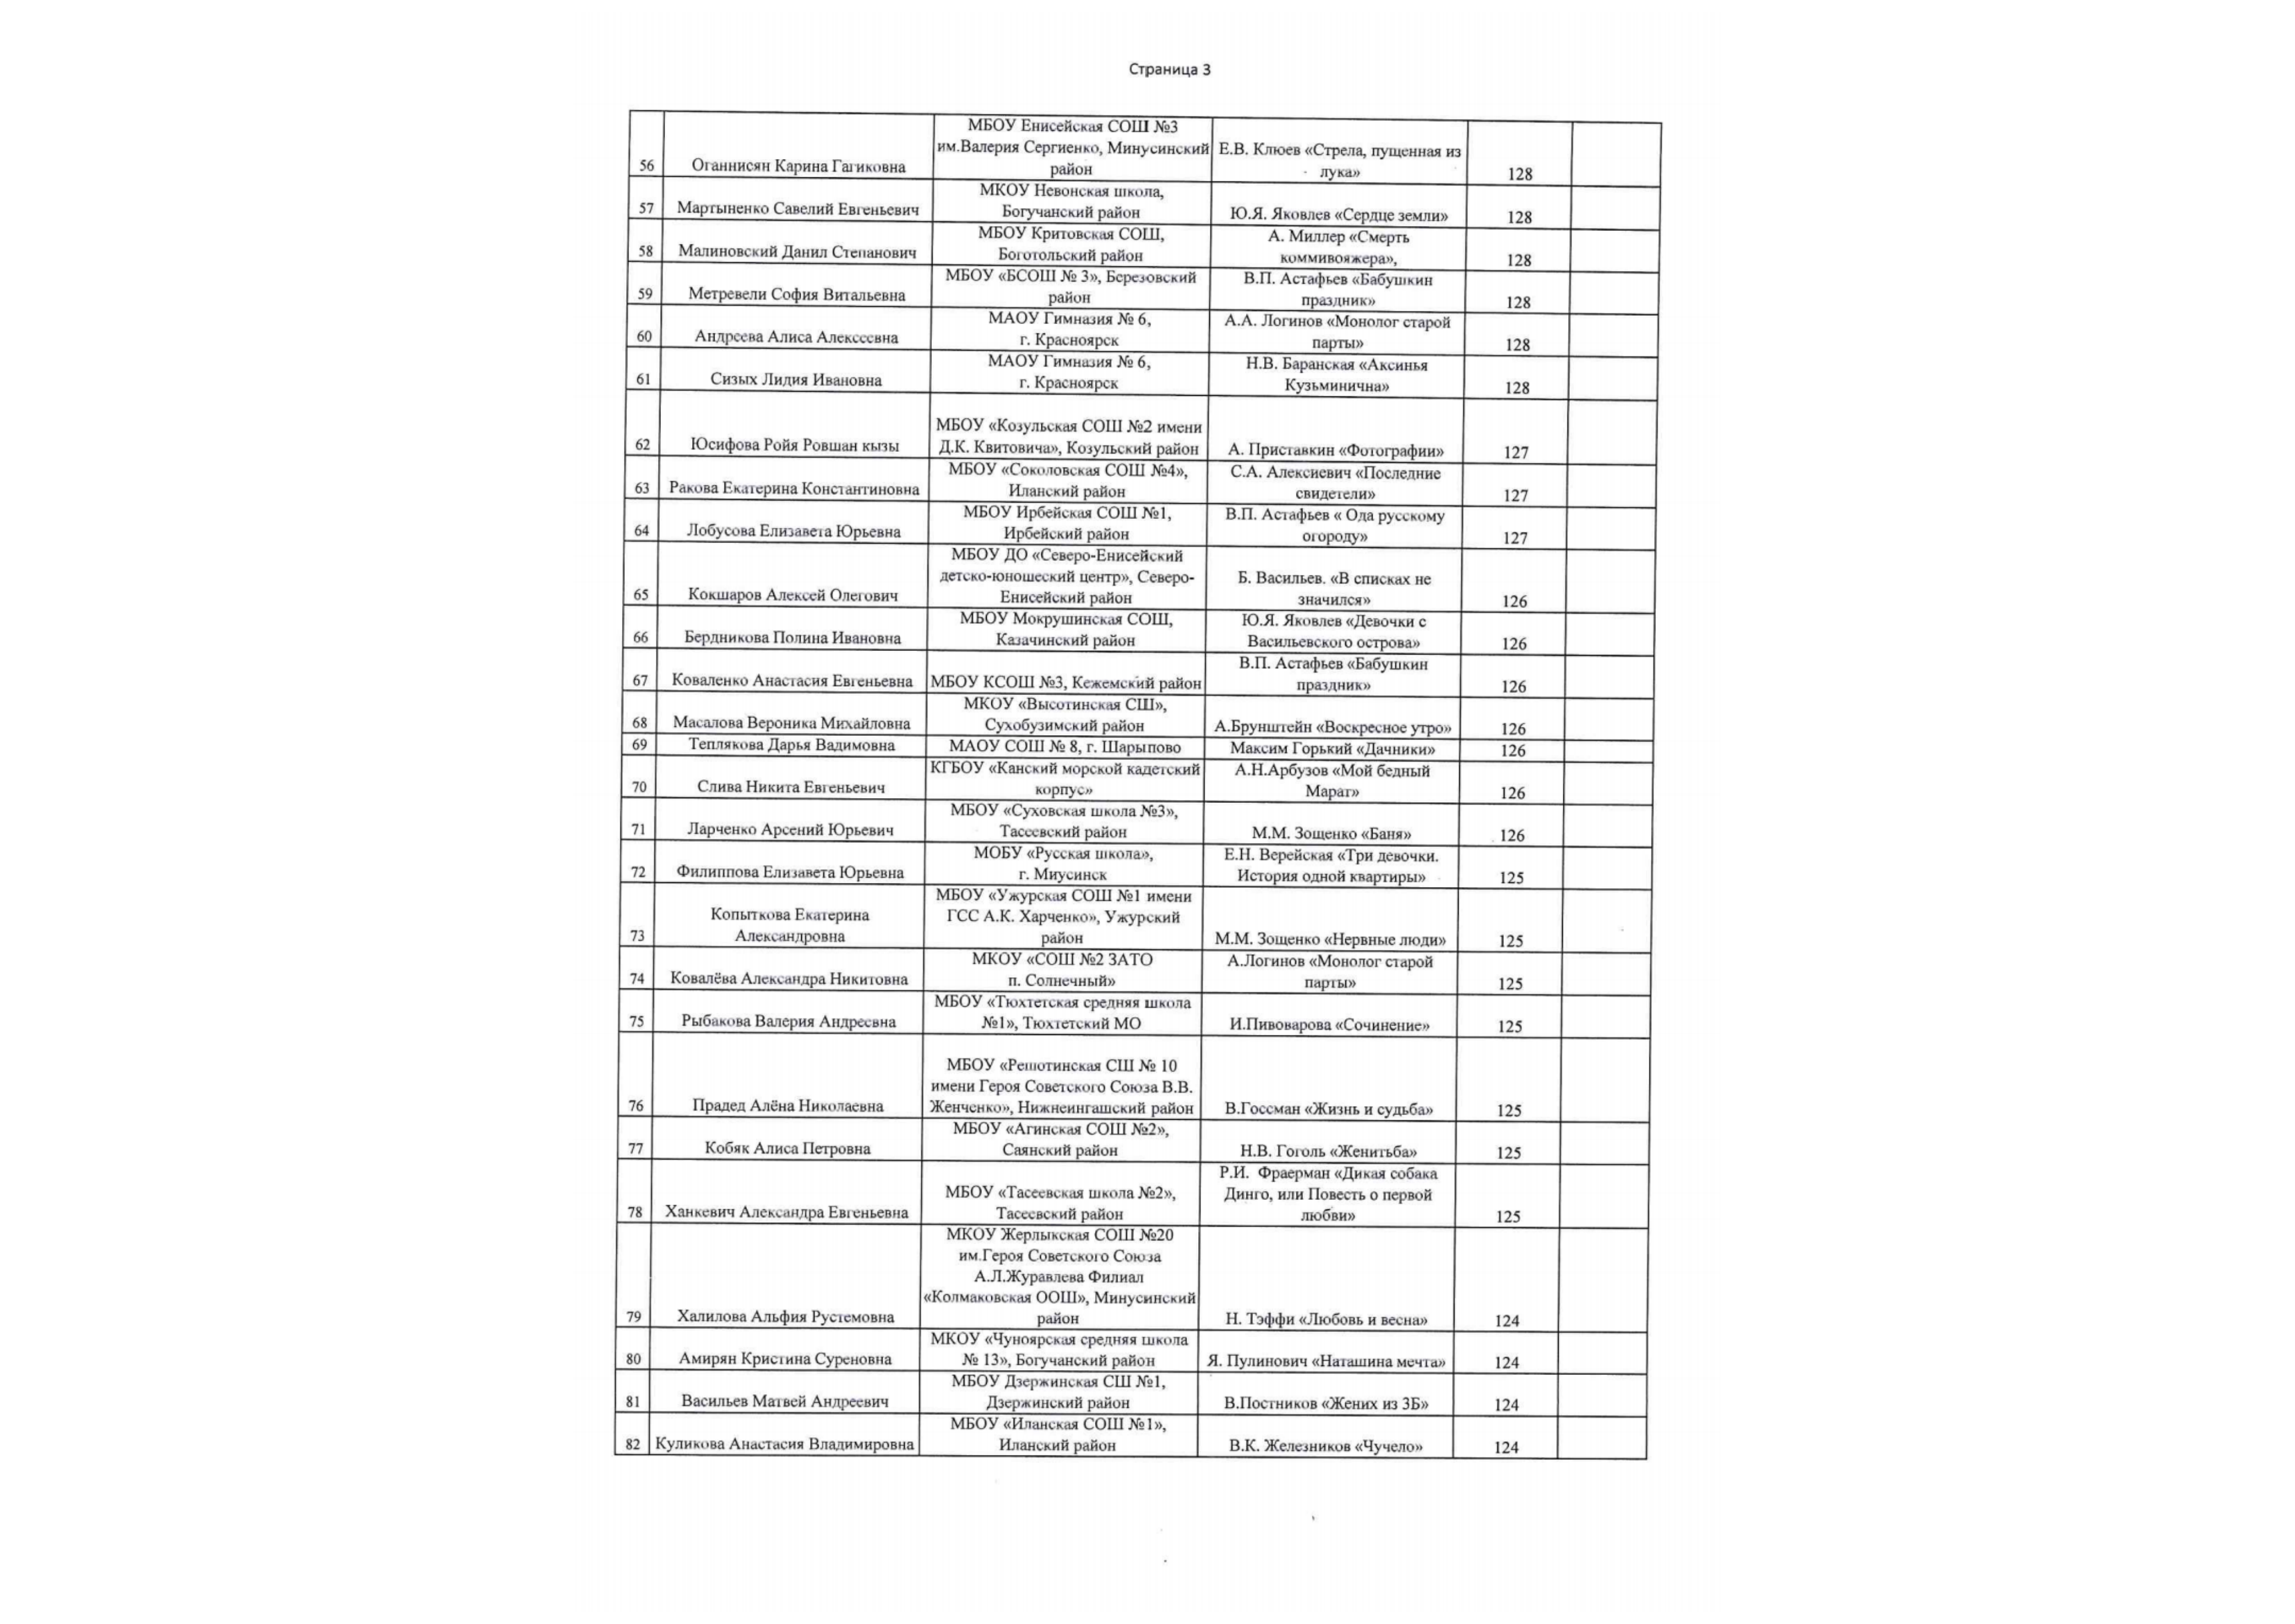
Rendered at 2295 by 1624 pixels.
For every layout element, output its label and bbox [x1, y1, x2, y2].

picture [573, 12, 1721, 1612]
